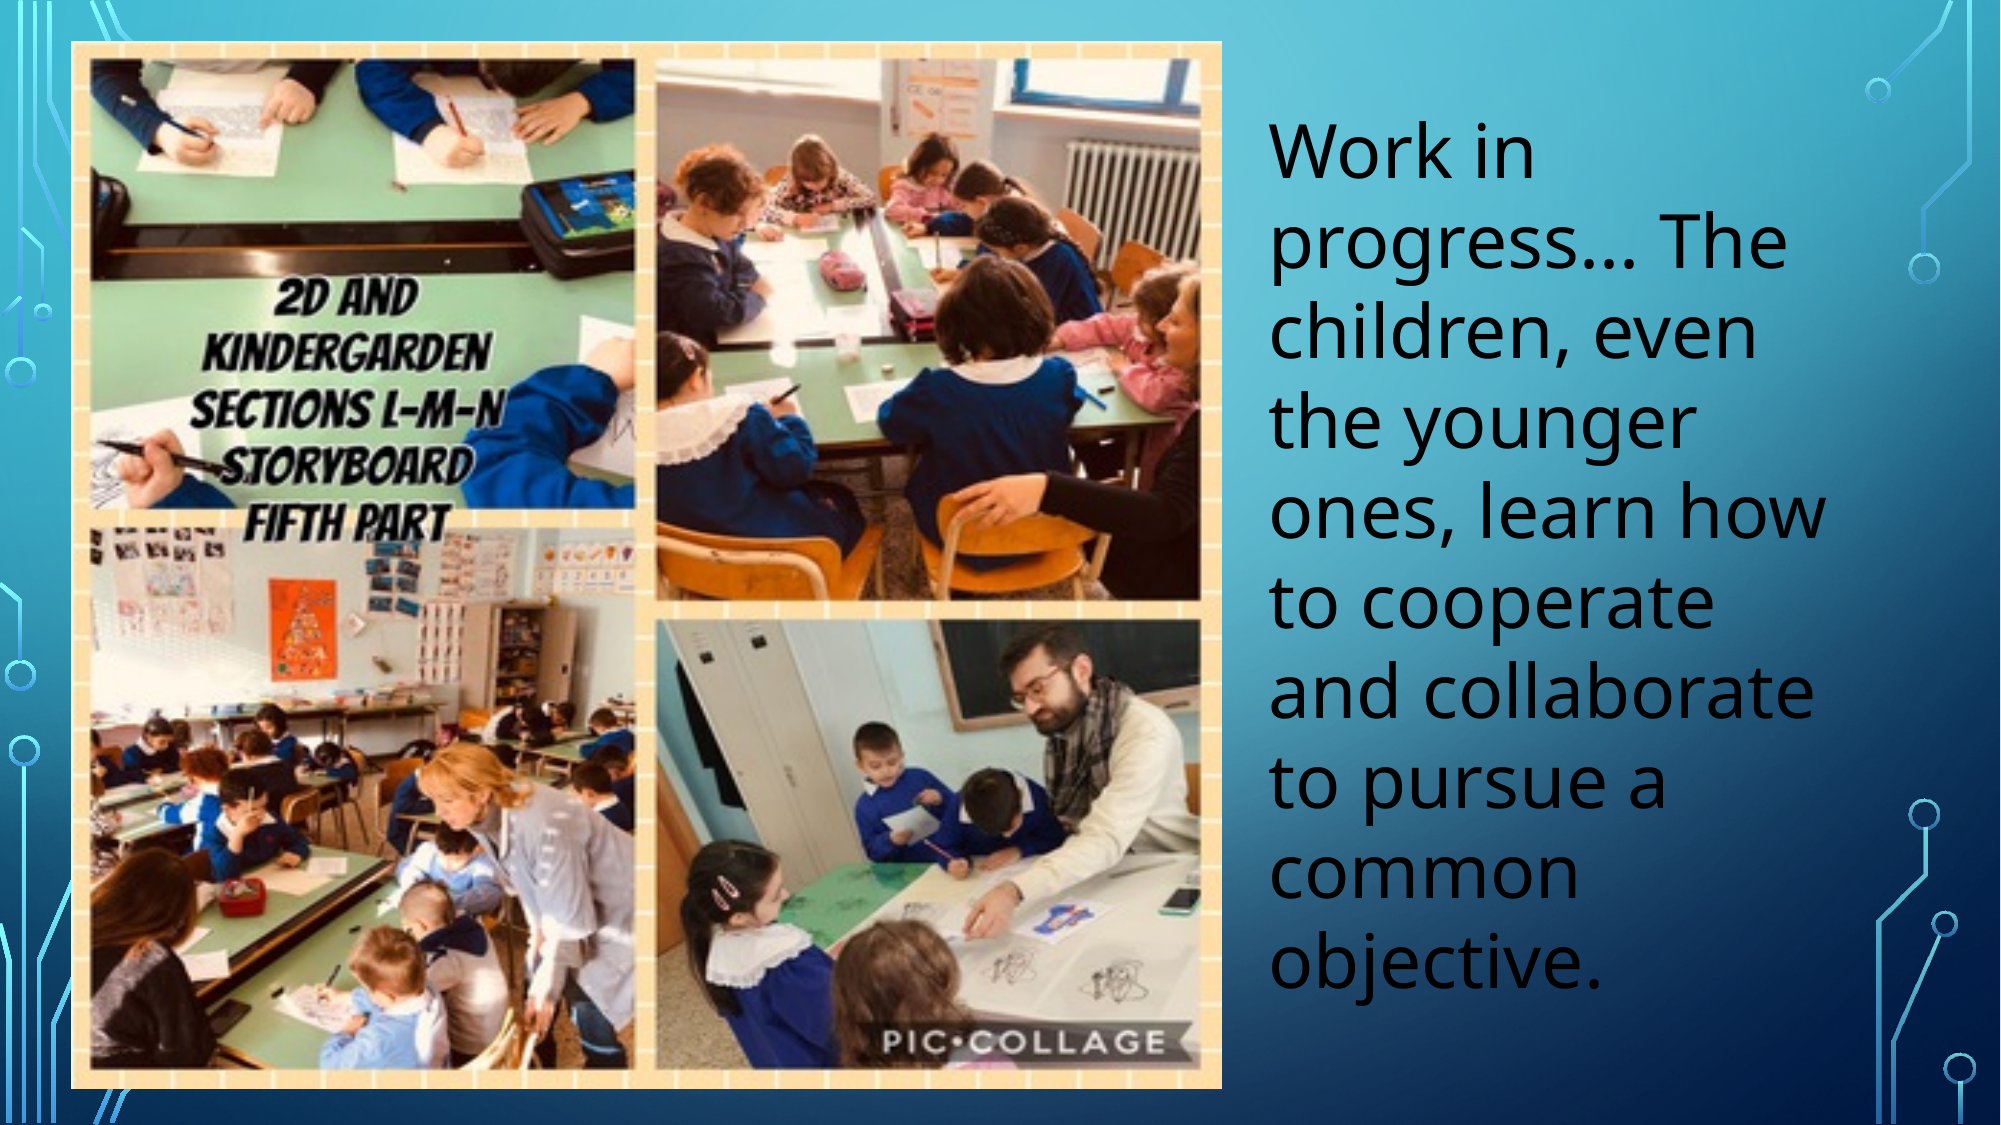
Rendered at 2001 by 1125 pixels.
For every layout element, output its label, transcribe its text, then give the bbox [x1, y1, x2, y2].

picture [70, 41, 1222, 1089]
text_box Work in progress... The children, even the younger ones, learn how to cooperate and collaborate to pursue a common objective. [1253, 96, 1857, 1056]
